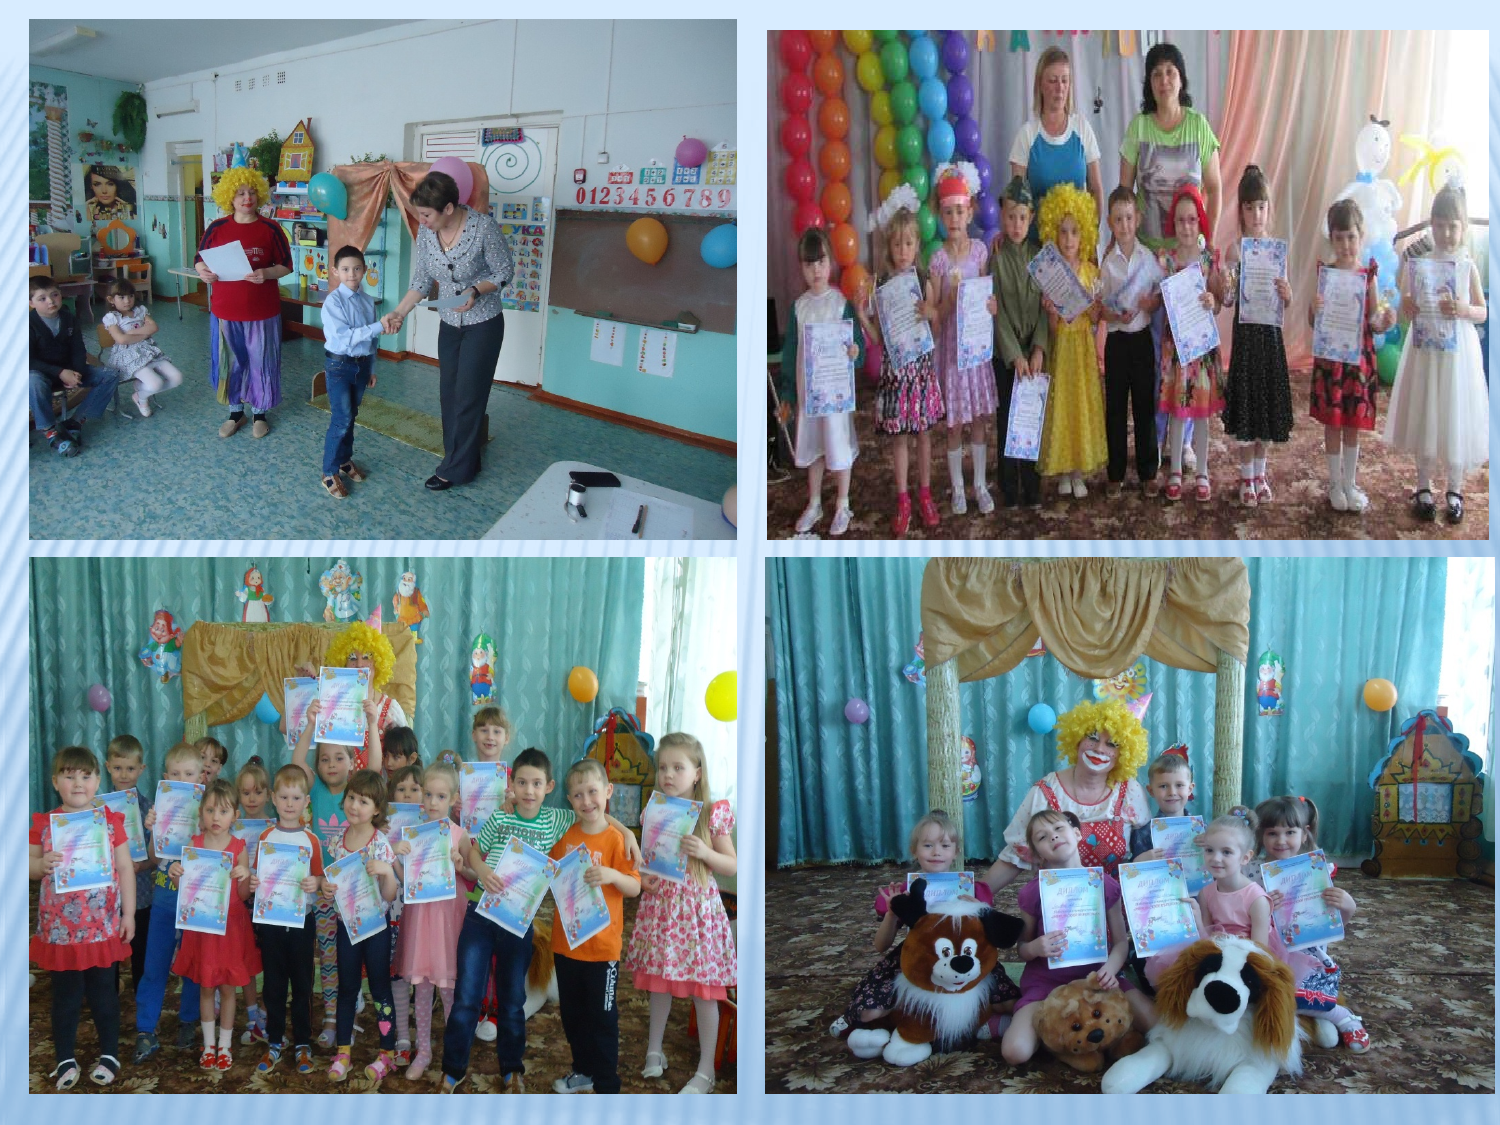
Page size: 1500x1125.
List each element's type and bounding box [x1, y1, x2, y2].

picture [767, 29, 1489, 540]
picture [29, 18, 737, 540]
picture [765, 557, 1495, 1095]
picture [29, 557, 737, 1095]
